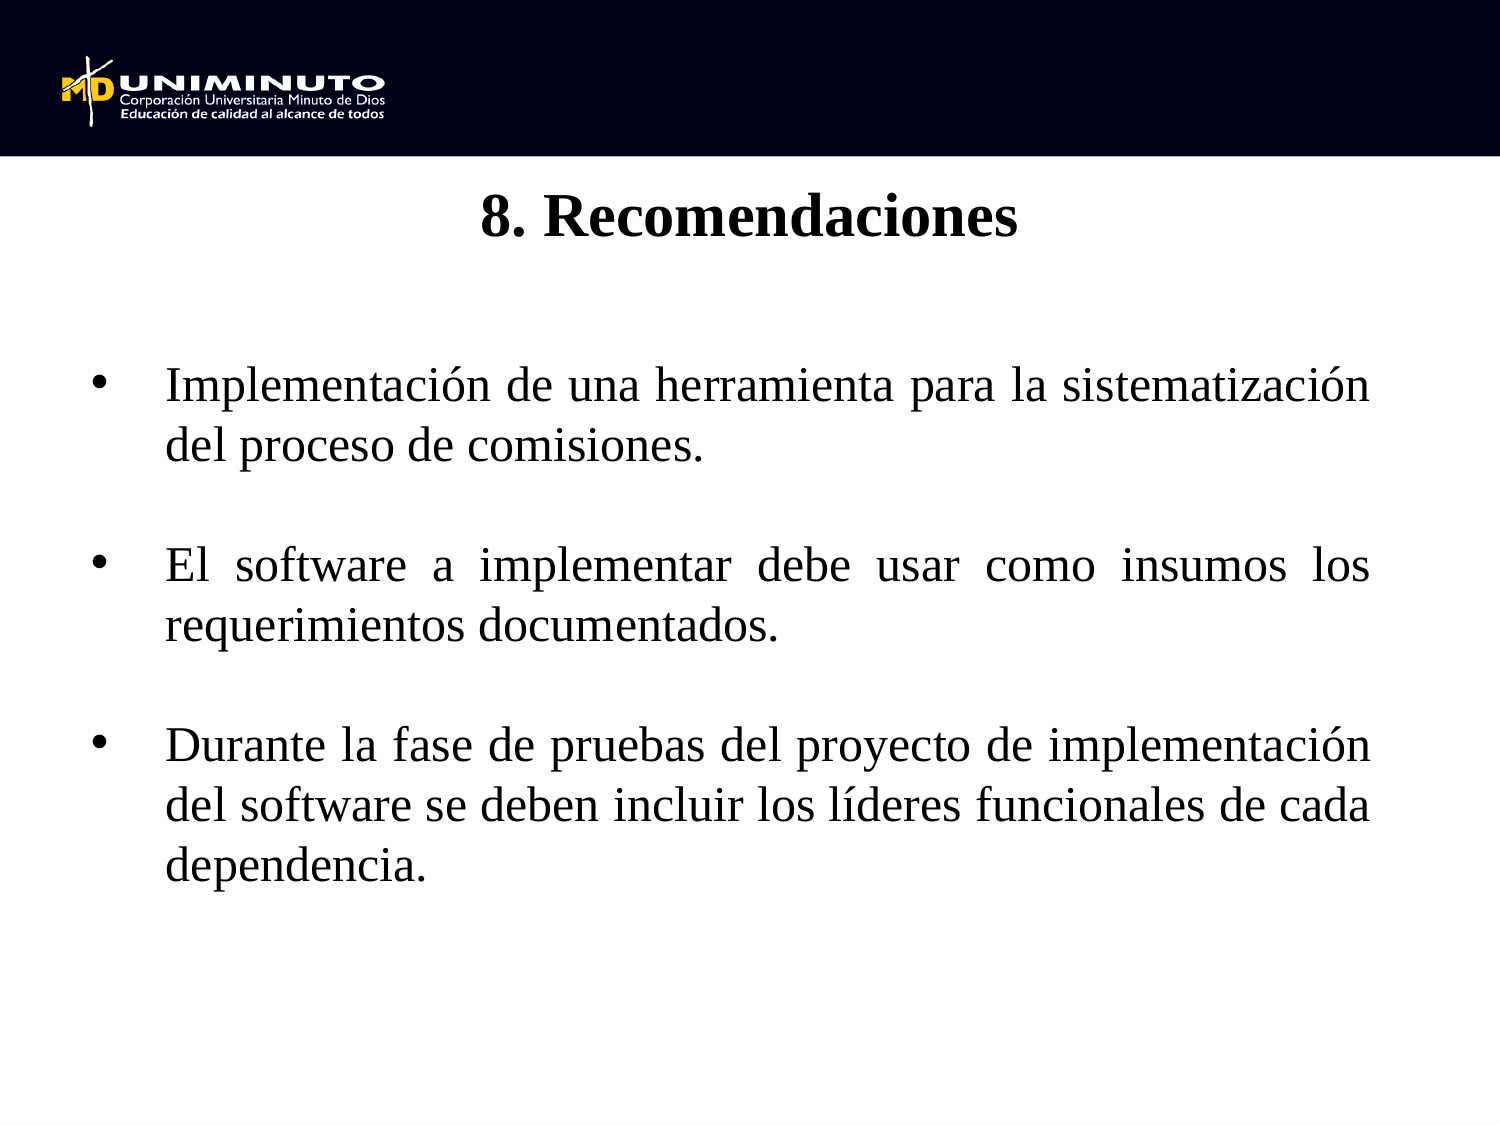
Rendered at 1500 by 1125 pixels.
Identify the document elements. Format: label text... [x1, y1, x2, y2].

text_box 8. Recomendaciones [112, 143, 1388, 279]
picture [0, 0, 1500, 1125]
text_box Implementación de una herramienta para la sistematización del proceso de comisiones. El software a implementar debe usar como insumos los requerimientos documentados. Durante la fase de pruebas del proyecto de implementación del software se deben incluir los líderes funcionales de cada dependencia. [76, 562, 1388, 681]
